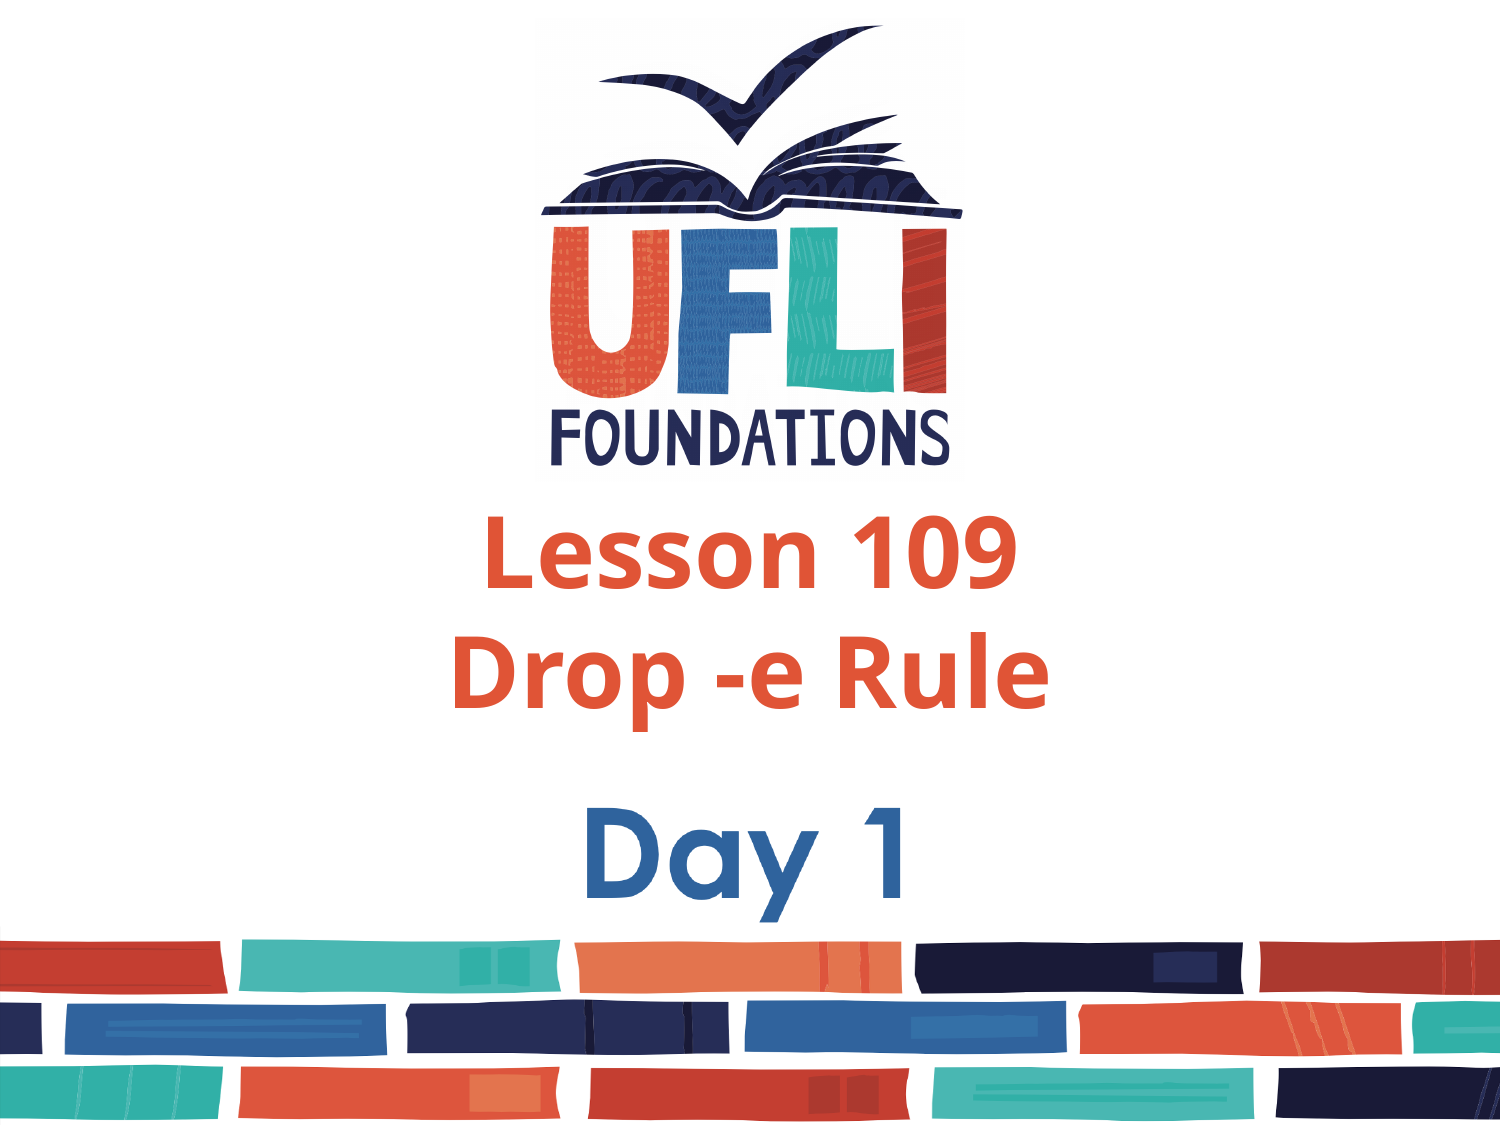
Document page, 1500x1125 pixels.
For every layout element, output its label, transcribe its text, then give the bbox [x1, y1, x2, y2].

picture [0, 0, 1500, 1125]
text_box Lesson 109 Drop -e Rule [149, 481, 1351, 753]
